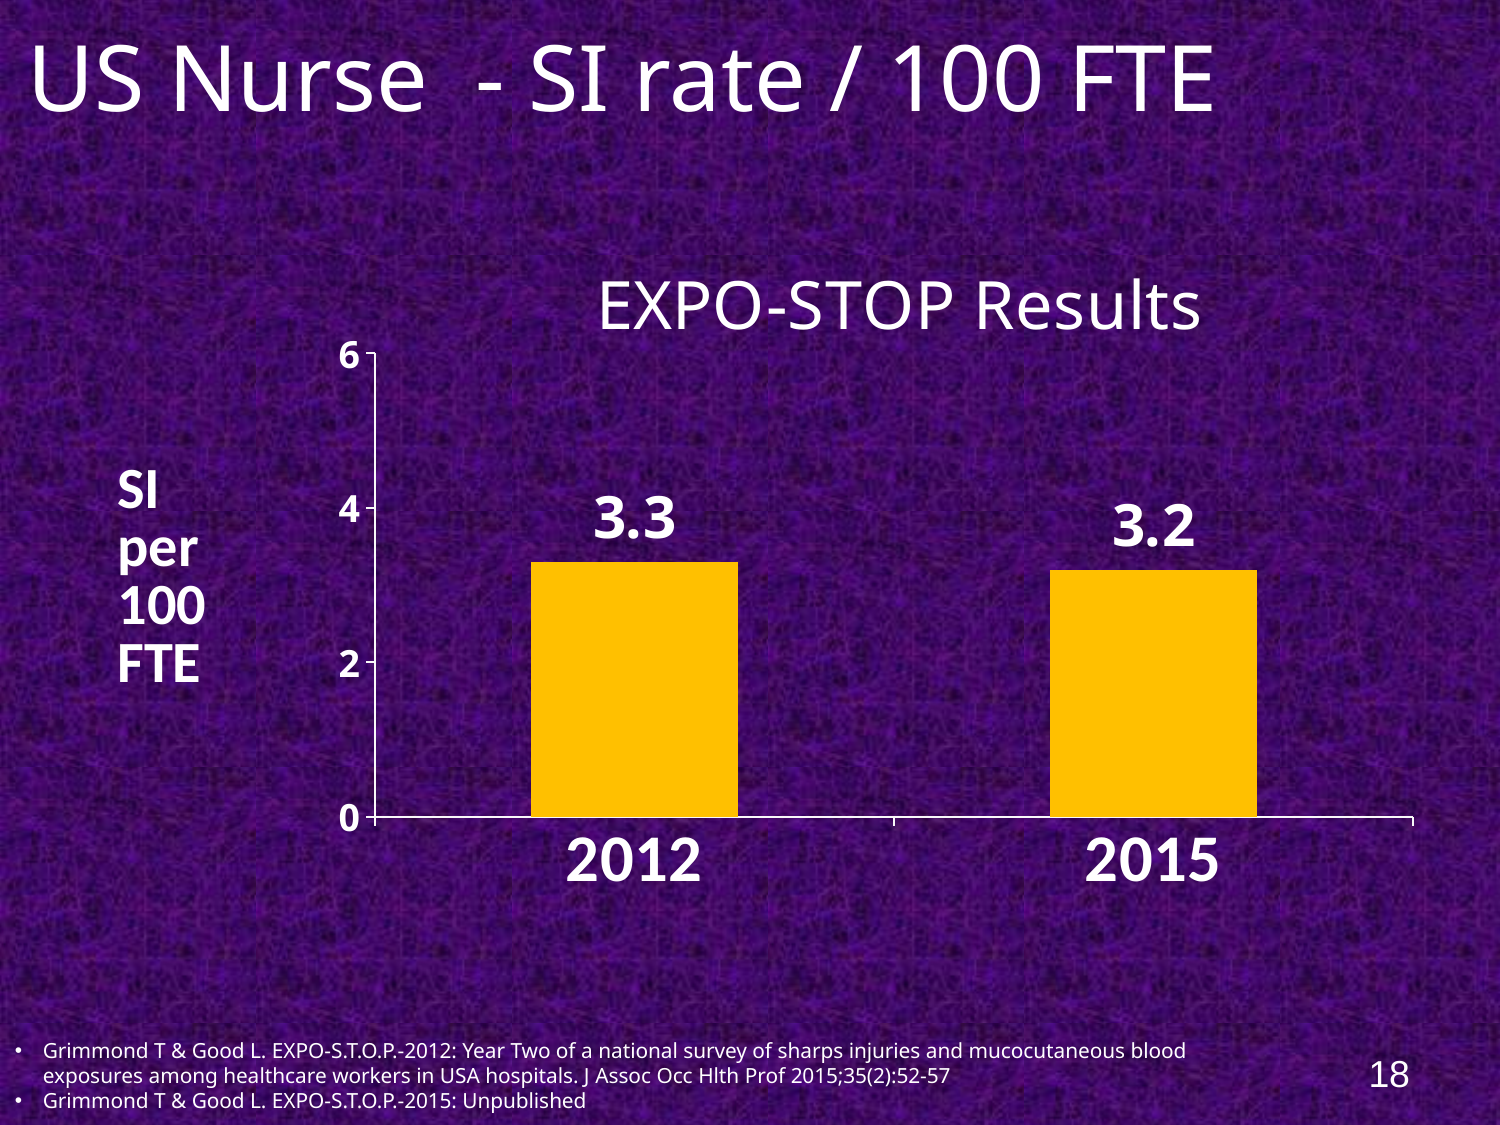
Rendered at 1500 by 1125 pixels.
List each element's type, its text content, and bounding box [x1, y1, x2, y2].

picture [0, 0, 1500, 1125]
text_box Grimmond T & Good L. EXPO-S.T.O.P.-2012: Year Two of a national survey of sharps injuries and mucocutaneous blood exposures among healthcare workers in USA hospitals. J Assoc Occ Hlth Prof 2015;35(2):52-57 Grimmond T & Good L. EXPO-S.T.O.P.-2015: Unpublished [0, 1030, 1239, 1120]
text_box US Nurse - SI rate / 100 FTE [12, 12, 1263, 126]
slide_number 18 [1074, 1024, 1425, 1103]
chart [43, 187, 1457, 951]
